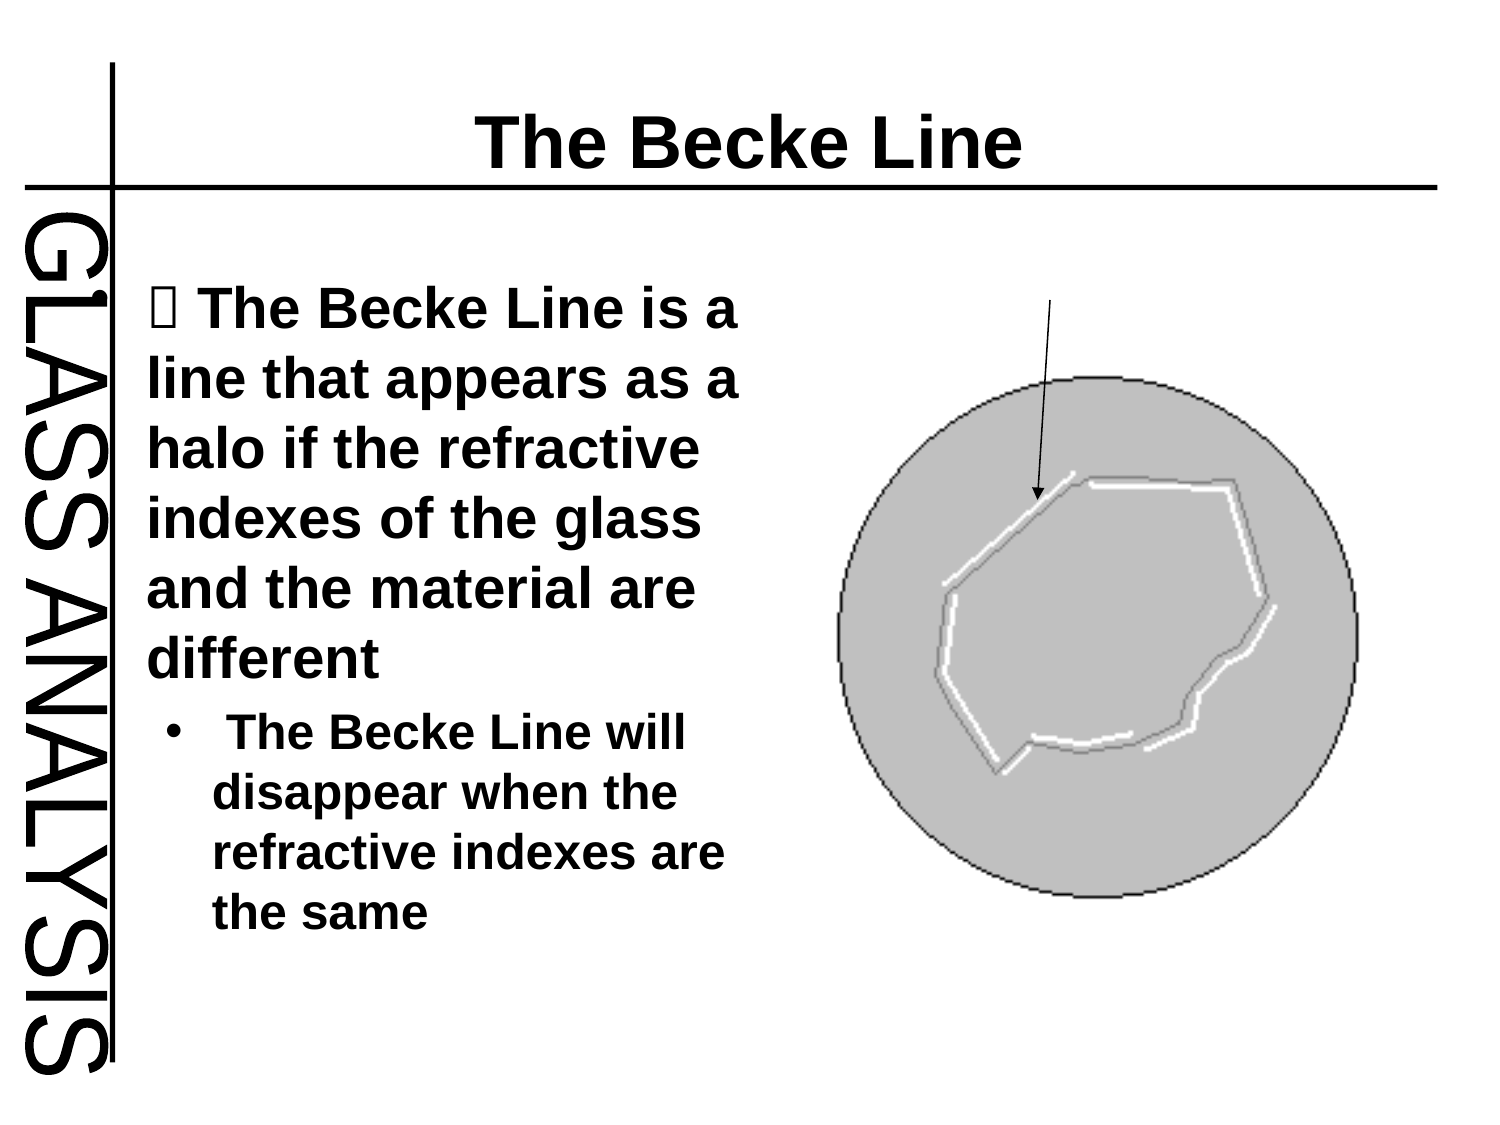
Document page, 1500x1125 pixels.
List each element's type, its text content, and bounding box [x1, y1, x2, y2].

title The Becke Line [75, 45, 1425, 233]
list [824, 364, 1376, 916]
list  The Becke Line is a line that appears as a halo if the refractive indexes of the glass and the material are different The Becke Line will disappear when the refractive indexes are the same [75, 262, 800, 1005]
